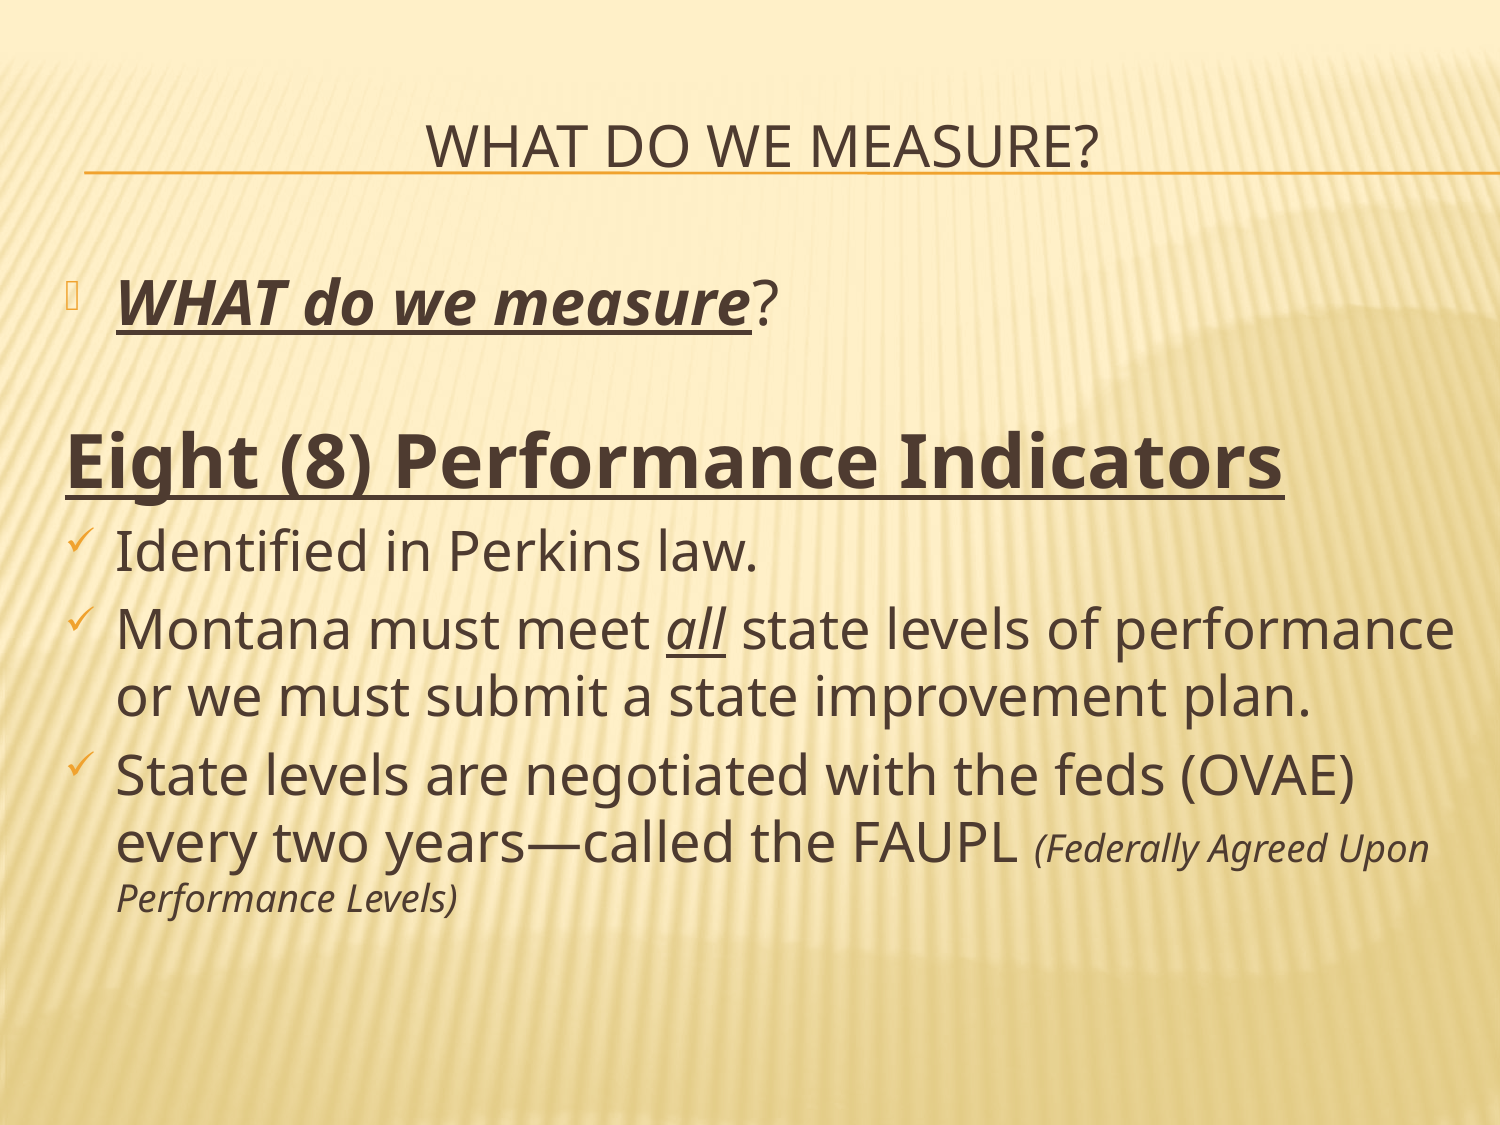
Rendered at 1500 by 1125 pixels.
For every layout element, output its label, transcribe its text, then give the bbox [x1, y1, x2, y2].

list WHAT do we measure? Eight (8) Performance Indicators Identified in Perkins law. Montana must meet all state levels of performance or we must submit a state improvement plan. State levels are negotiated with the feds (OVAE) every two years—called the FAUPL (Federally Agreed Upon Performance Levels) [50, 254, 1475, 998]
title What do we measure? [50, 75, 1475, 213]
